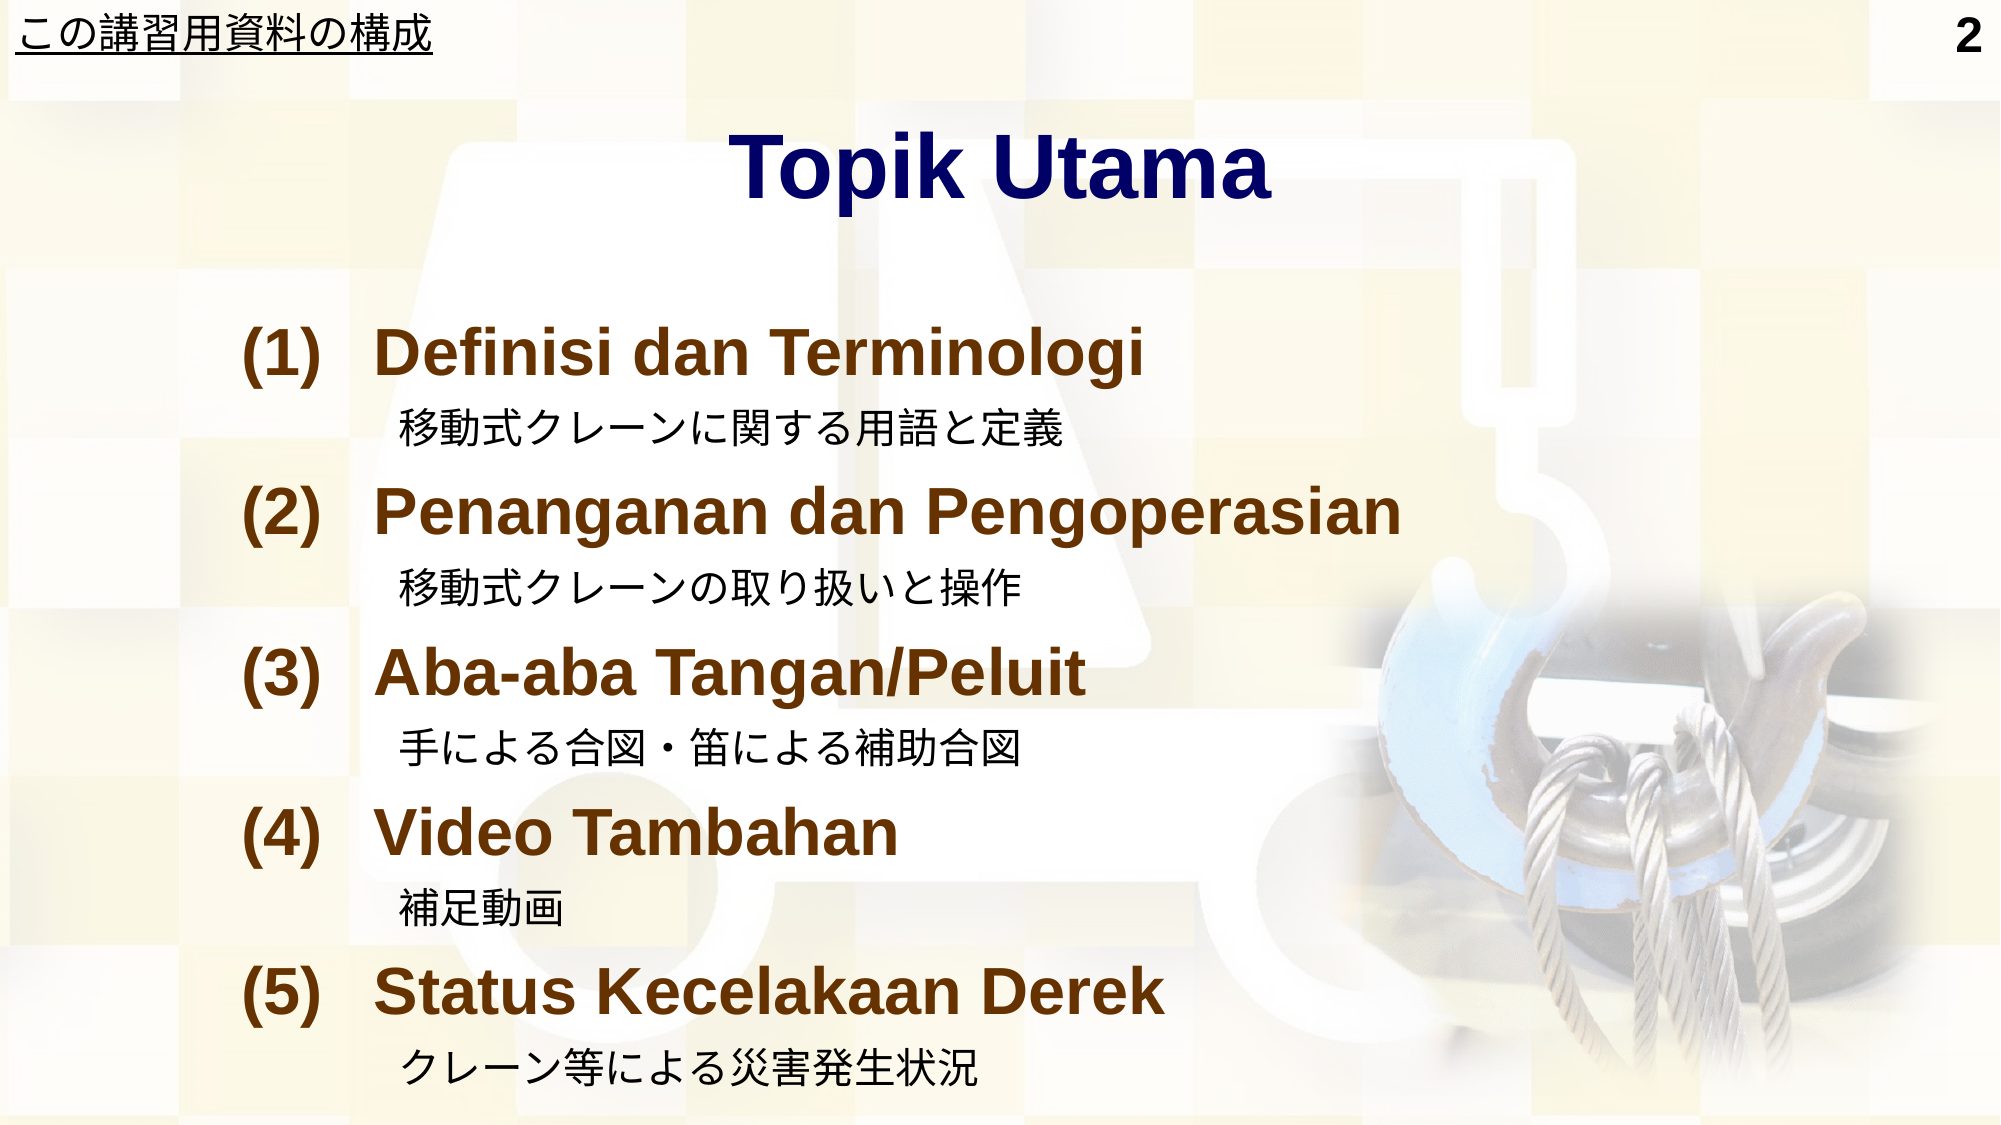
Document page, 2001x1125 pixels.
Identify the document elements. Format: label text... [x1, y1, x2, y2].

slide_number 1 [1548, 2, 1999, 63]
text_box 移動式クレーンに関する用語と定義 移動式クレーンの取り扱いと操作 手による合図・笛による補助合図 補足動画 クレーン等による災害発生状況 [331, 296, 1597, 1066]
text_box この講習用資料の構成 [0, 6, 766, 65]
text_box Topik Utama [10, 91, 1990, 233]
picture [1313, 562, 1948, 1096]
text_box Definisi dan Terminologi Penanganan dan Pengoperasian Aba-aba Tangan/Peluit Video Tambahan Status Kecelakaan Derek [241, 233, 1774, 1030]
